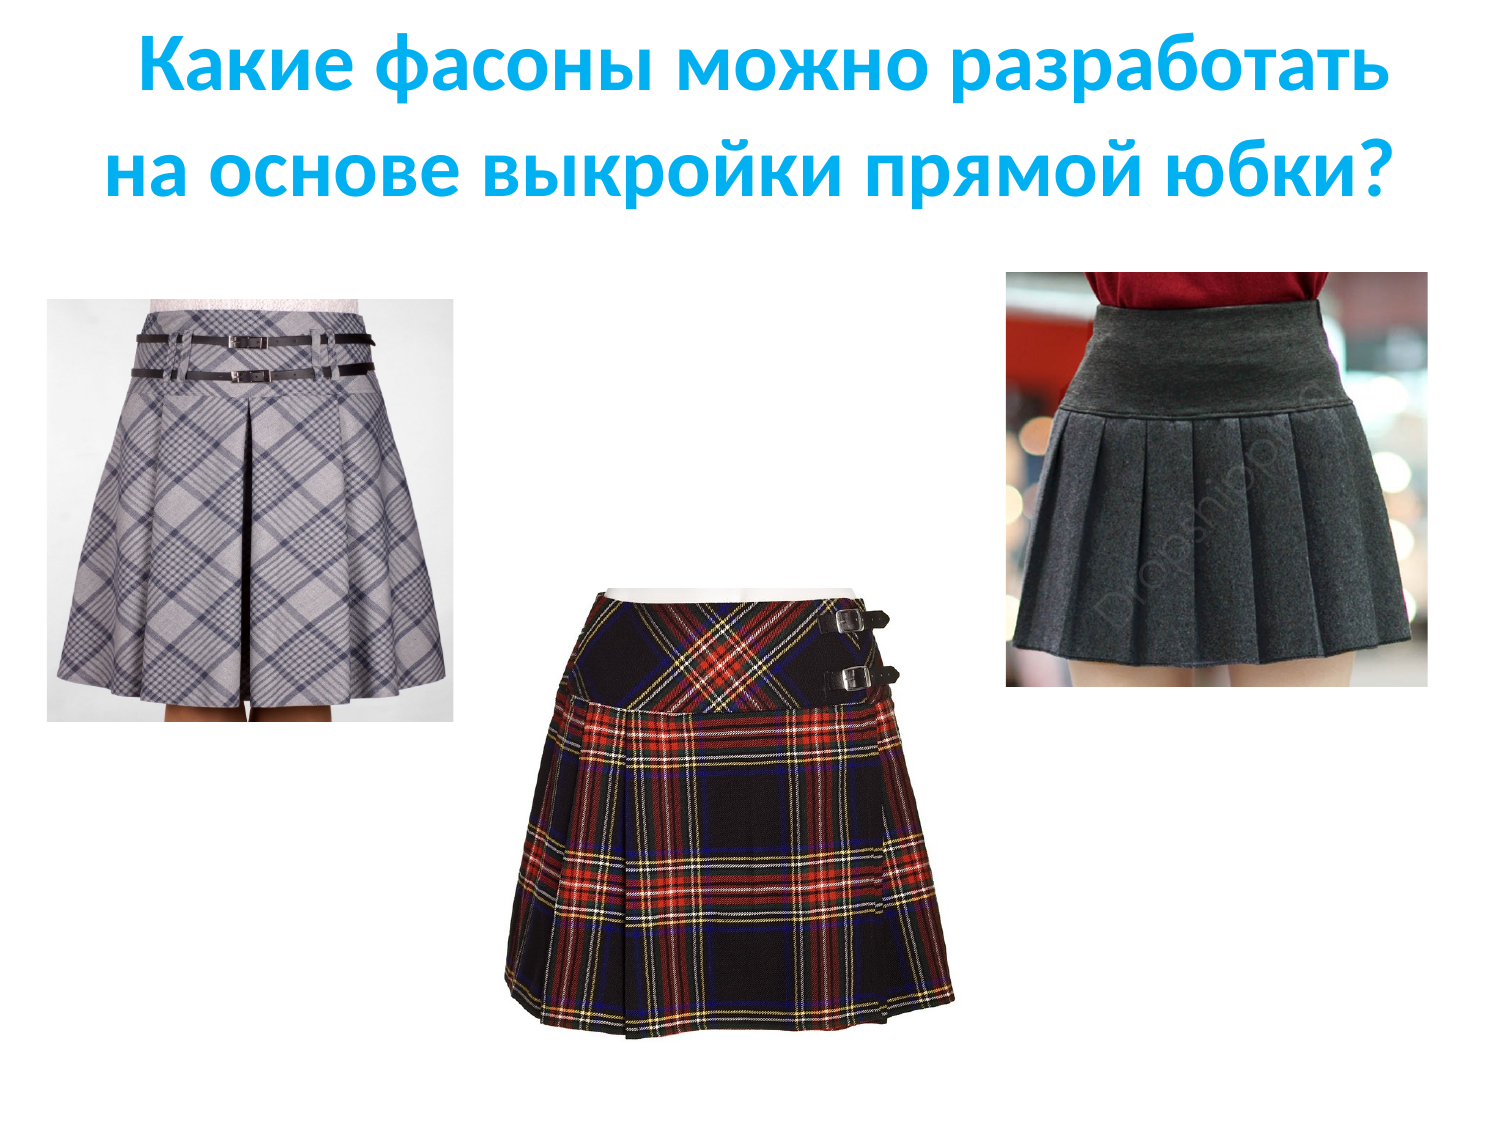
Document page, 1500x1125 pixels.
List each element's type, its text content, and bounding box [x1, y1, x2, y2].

picture [480, 588, 993, 1051]
text_box на основе выкройки прямой юбки? [88, 105, 1413, 221]
text_box Какие фасоны можно разработать [123, 0, 1407, 105]
picture [1005, 272, 1428, 687]
picture [46, 299, 454, 722]
